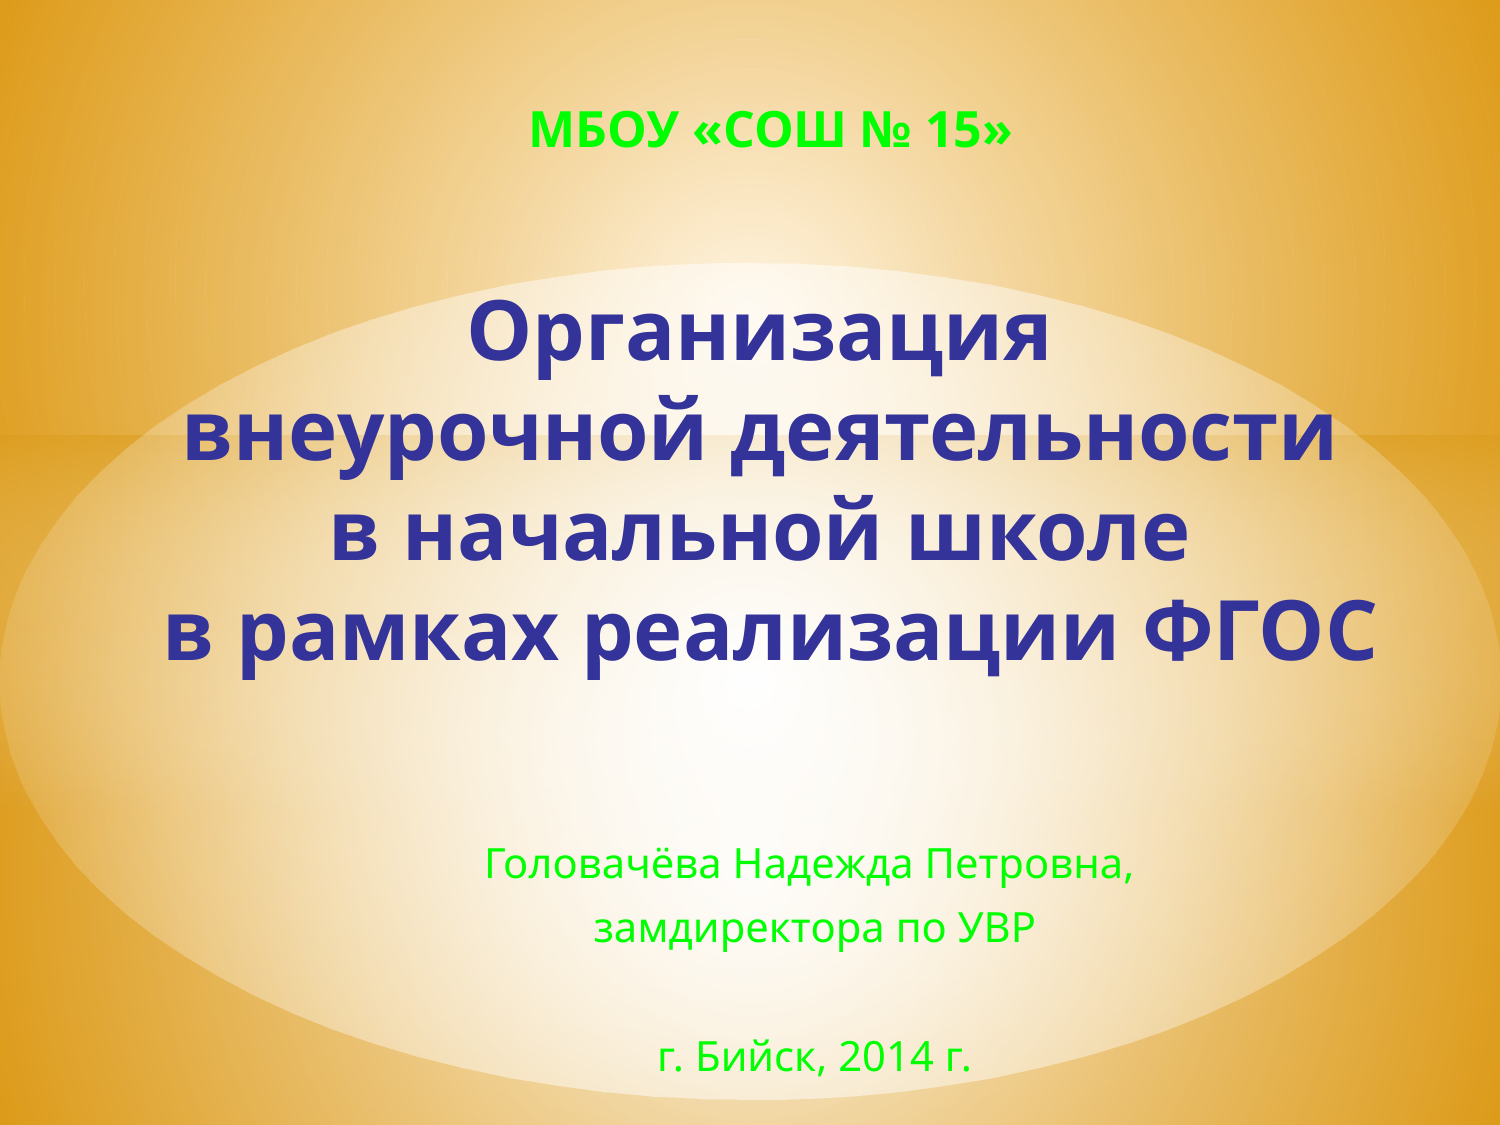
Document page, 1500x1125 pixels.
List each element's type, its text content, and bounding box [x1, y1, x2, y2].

subtitle Головачёва Надежда Петровна, замдиректора по УВР г. Бийск, 2014 г. [241, 828, 1388, 974]
title МБОУ «СОШ № 15» Организация внеурочной деятельности в начальной школе в рамках реализации ФГОС [76, 90, 1436, 644]
